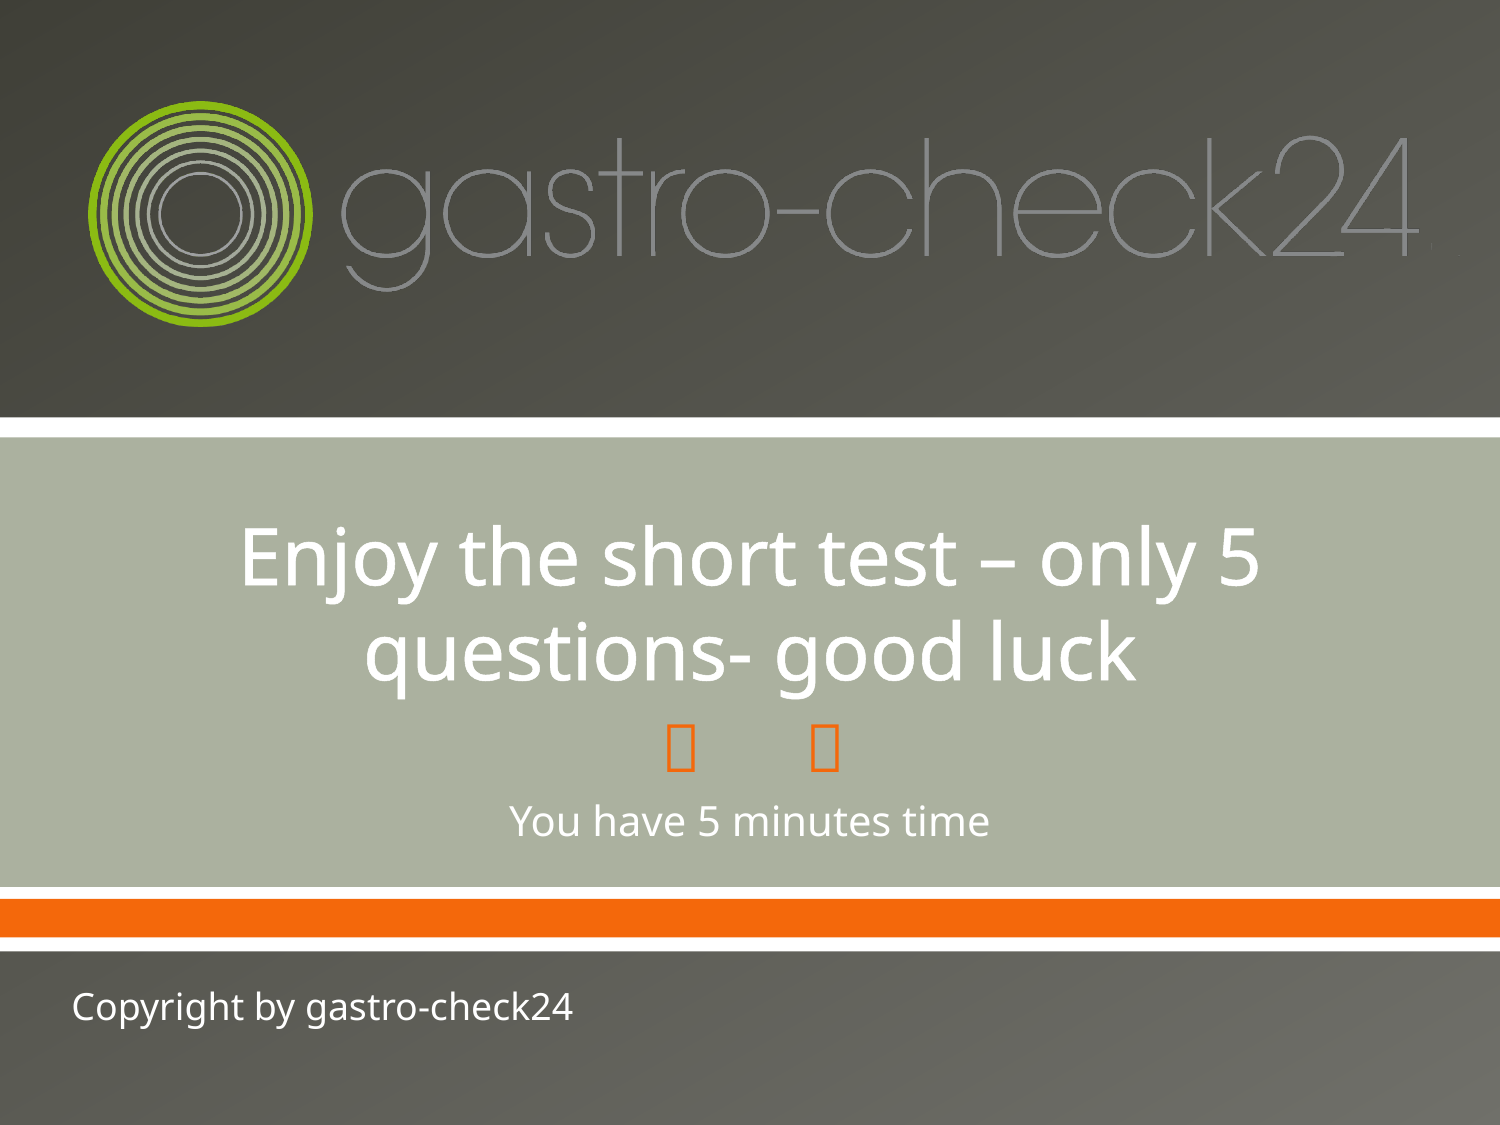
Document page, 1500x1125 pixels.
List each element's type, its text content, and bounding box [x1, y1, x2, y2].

text_box Copyright by gastro-check24 [17, 975, 1483, 1036]
title Enjoy the short test – only 5 questions- good luck [37, 462, 1463, 704]
picture [88, 101, 1500, 327]
subtitle You have 5 minutes time [93, 787, 1407, 875]
